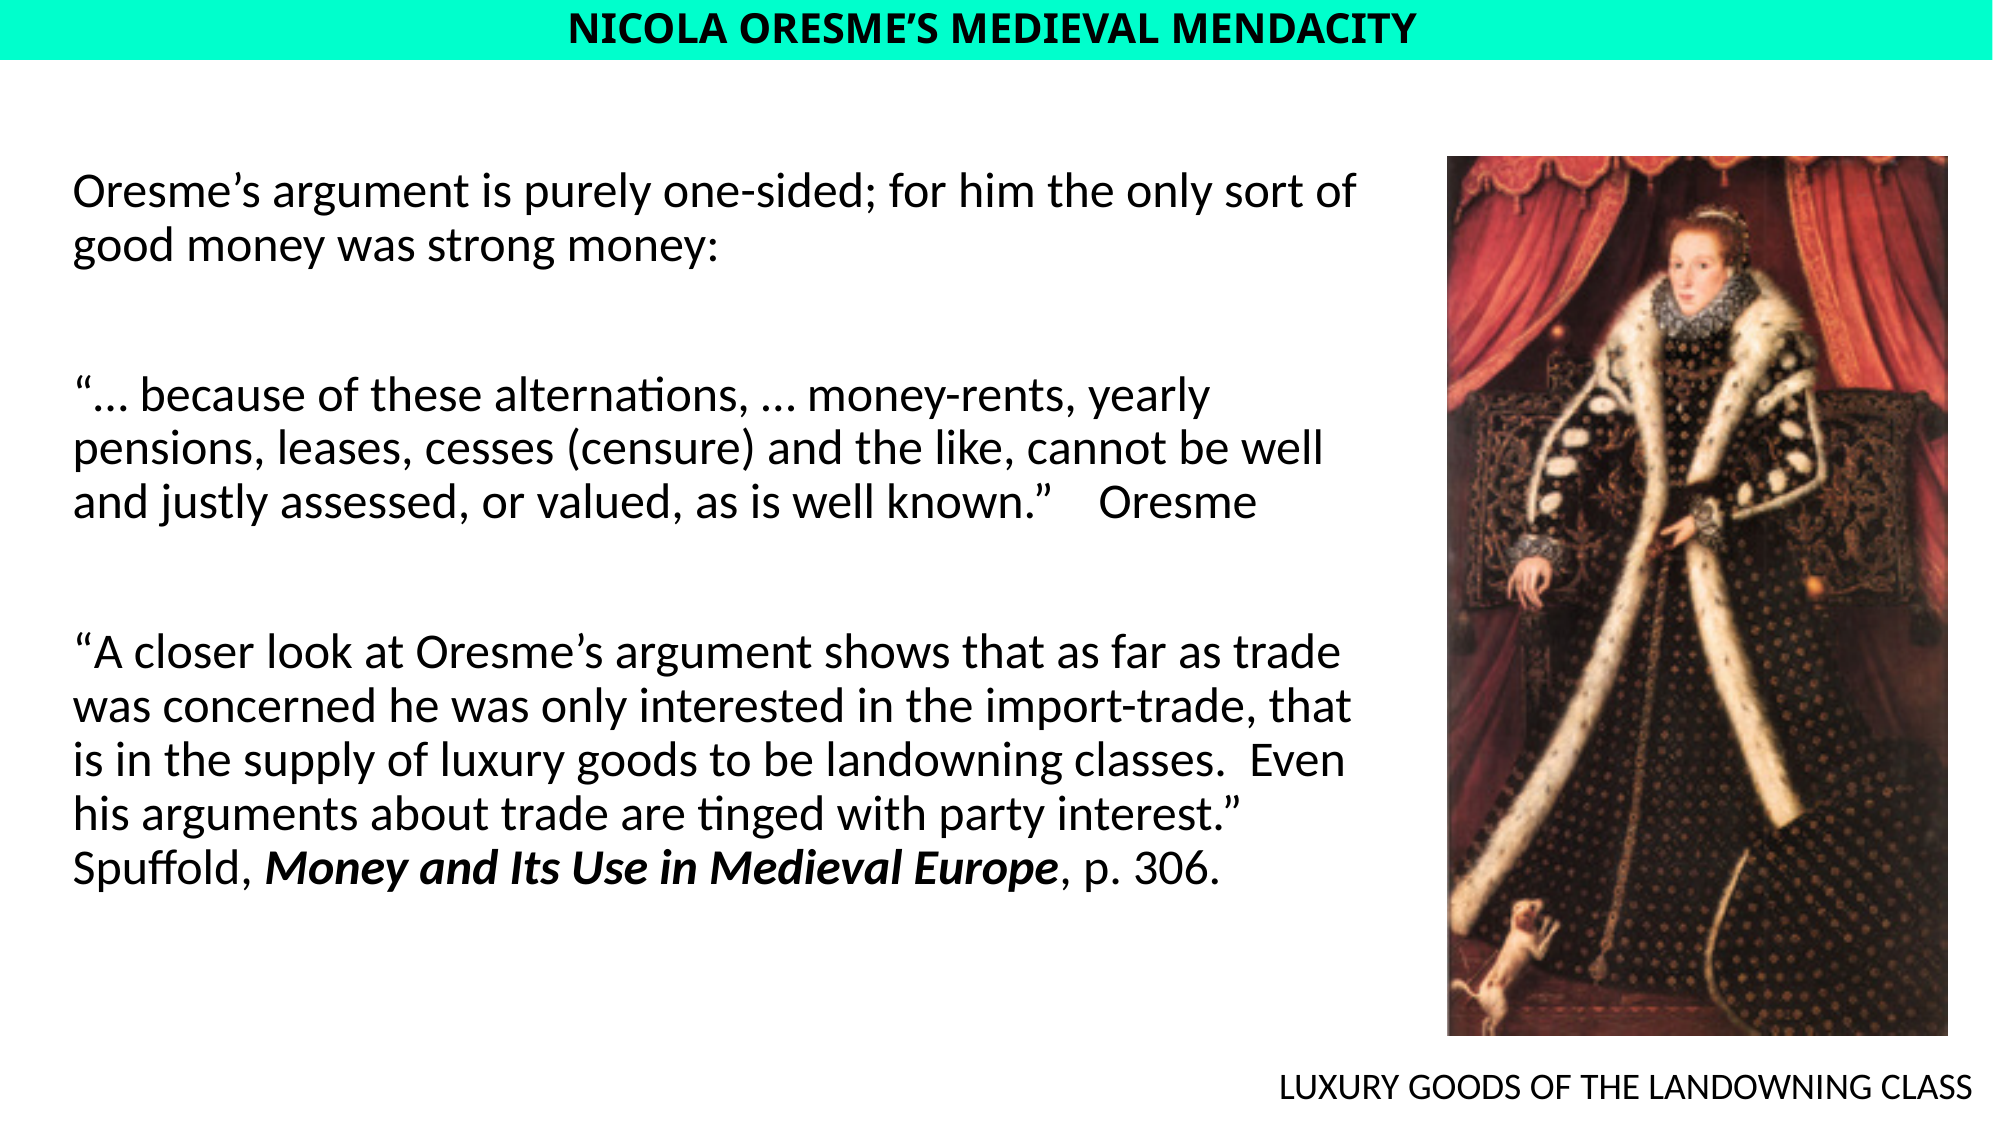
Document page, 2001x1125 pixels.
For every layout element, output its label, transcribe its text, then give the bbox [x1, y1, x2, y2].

list Oresme’s argument is purely one-sided; for him the only sort of good money was strong money: “… because of these alternations, … money-rents, yearly pensions, leases, cesses (censure) and the like, cannot be well and justly assessed, or valued, as is well known.” Oresme “A closer look at Oresme’s argument shows that as far as trade was concerned he was only interested in the import-trade, that is in the supply of luxury goods to be landowning classes. Even his arguments about trade are tinged with party interest.” Spuffold, Money and Its Use in Medieval Europe, p. 306. [57, 156, 1403, 958]
text_box LUXURY GOODS OF THE LANDOWNING CLASS [1264, 1054, 1989, 1114]
title NICOLA ORESME’S MEDIEVAL MENDACITY [0, 0, 1993, 60]
picture [1447, 156, 1948, 1036]
